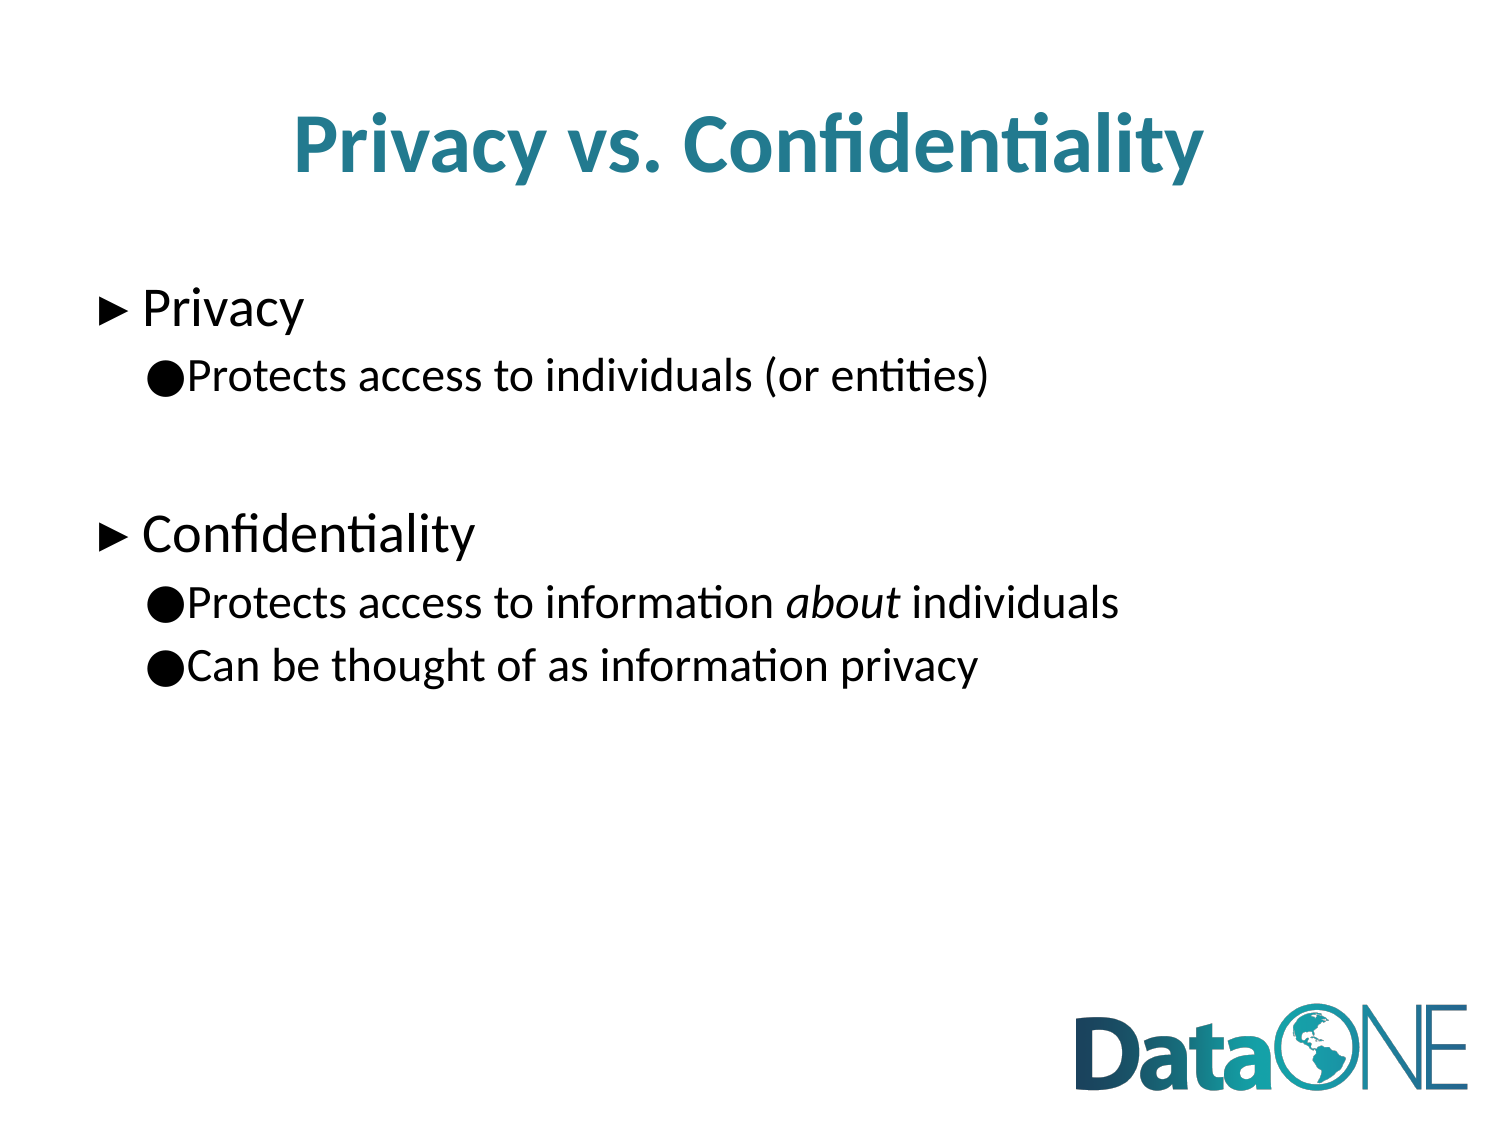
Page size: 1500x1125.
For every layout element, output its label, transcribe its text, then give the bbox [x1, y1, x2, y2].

picture [1074, 1000, 1471, 1095]
title Privacy vs. Confidentiality [75, 45, 1425, 233]
list Privacy Protects access to individuals (or entities) Confidentiality Protects access to information about individuals Can be thought of as information privacy [75, 262, 1425, 1005]
